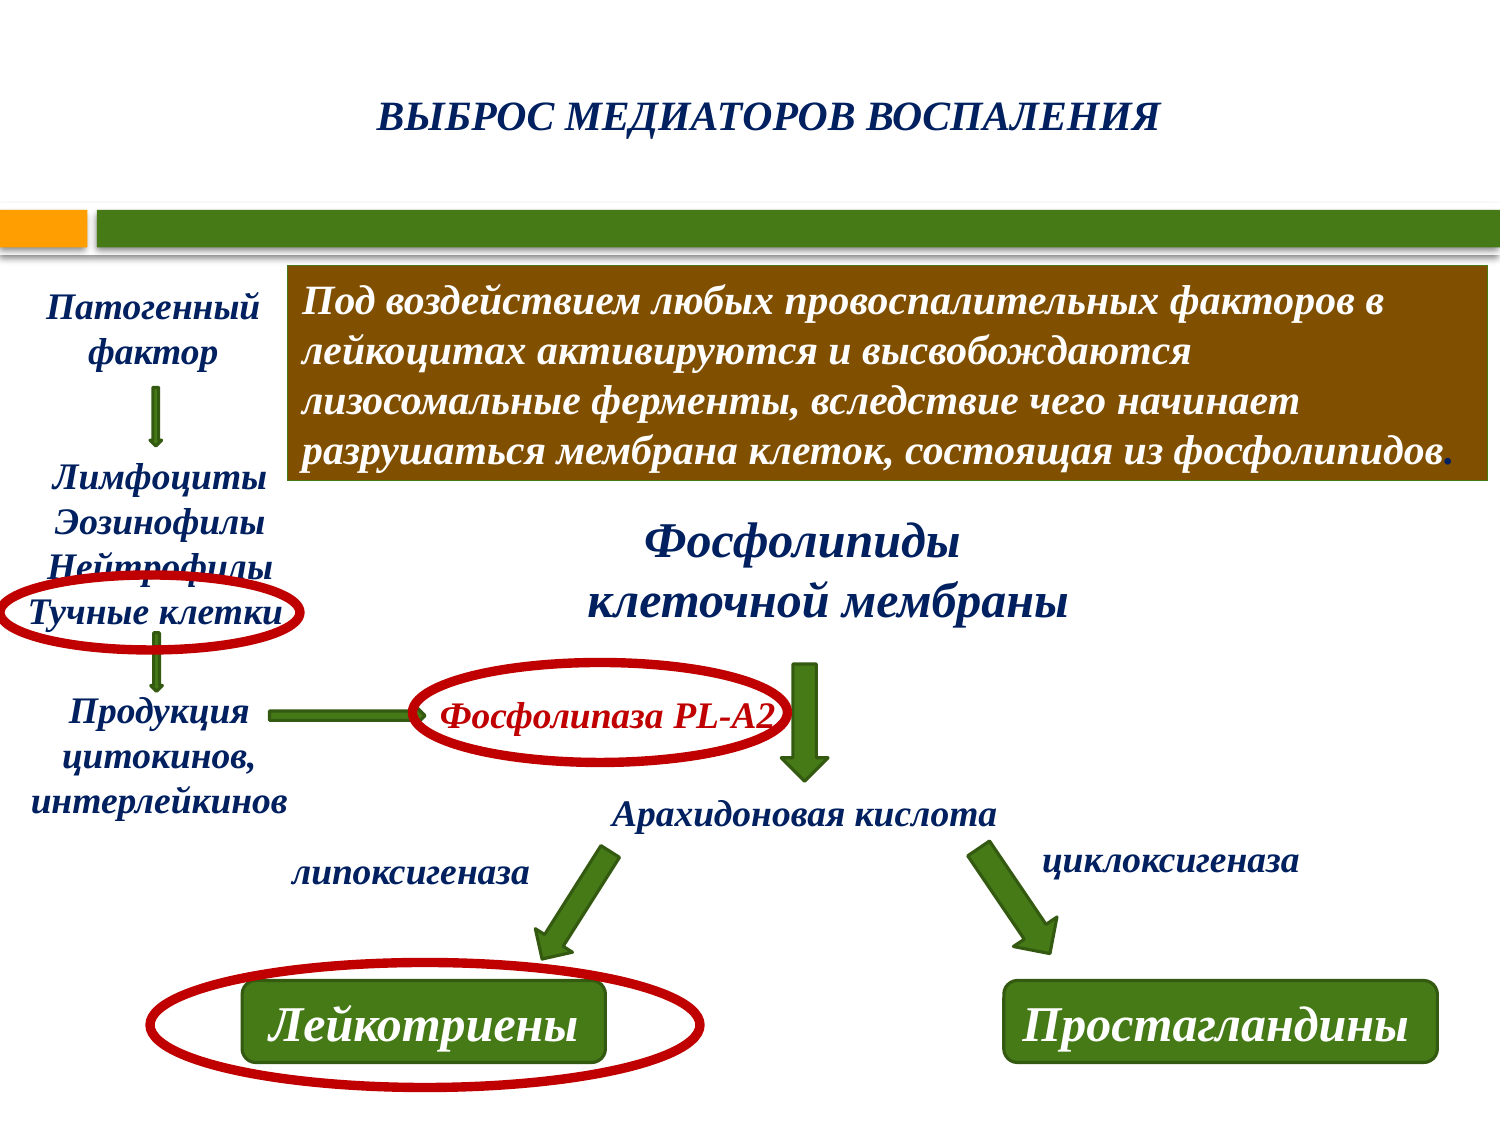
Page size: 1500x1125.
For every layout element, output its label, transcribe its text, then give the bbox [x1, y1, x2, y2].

text_box [779, 662, 830, 781]
text_box [966, 839, 1059, 956]
text_box липоксигеназа [277, 839, 571, 900]
text_box [267, 709, 413, 722]
text_box Простагландины [1002, 978, 1439, 1065]
text_box [410, 660, 789, 765]
list Фосфолипиды клеточной мембраны [517, 500, 1088, 638]
text_box [148, 960, 702, 1090]
text_box [148, 385, 164, 444]
text_box Продукция цитокинов, интерлейкинов [12, 678, 307, 829]
text_box циклоксигеназа [1027, 828, 1379, 888]
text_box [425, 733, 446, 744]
text_box Лимфоциты Эозинофилы Нейтрофилы Тучные клетки [12, 444, 308, 640]
text_box Арахидоновая кислота [500, 781, 1110, 841]
text_box [149, 652, 164, 693]
text_box [0, 573, 302, 652]
text_box Фосфолипаза PL-A2 [753, 683, 801, 744]
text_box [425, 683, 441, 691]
text_box [533, 844, 621, 961]
text_box Патогенный фактор [12, 274, 287, 380]
title ВЫБРОС МЕДИАТОРОВ ВОСПАЛЕНИЯ [37, 27, 1500, 200]
text_box Под воздействием любых провоспалительных факторов в лейкоцитах активируются и высвобождаются лизосомальные ферменты, вследствие чего начинает разрушаться мембрана клеток, состоящая из фосфолипидов. [287, 265, 1488, 481]
